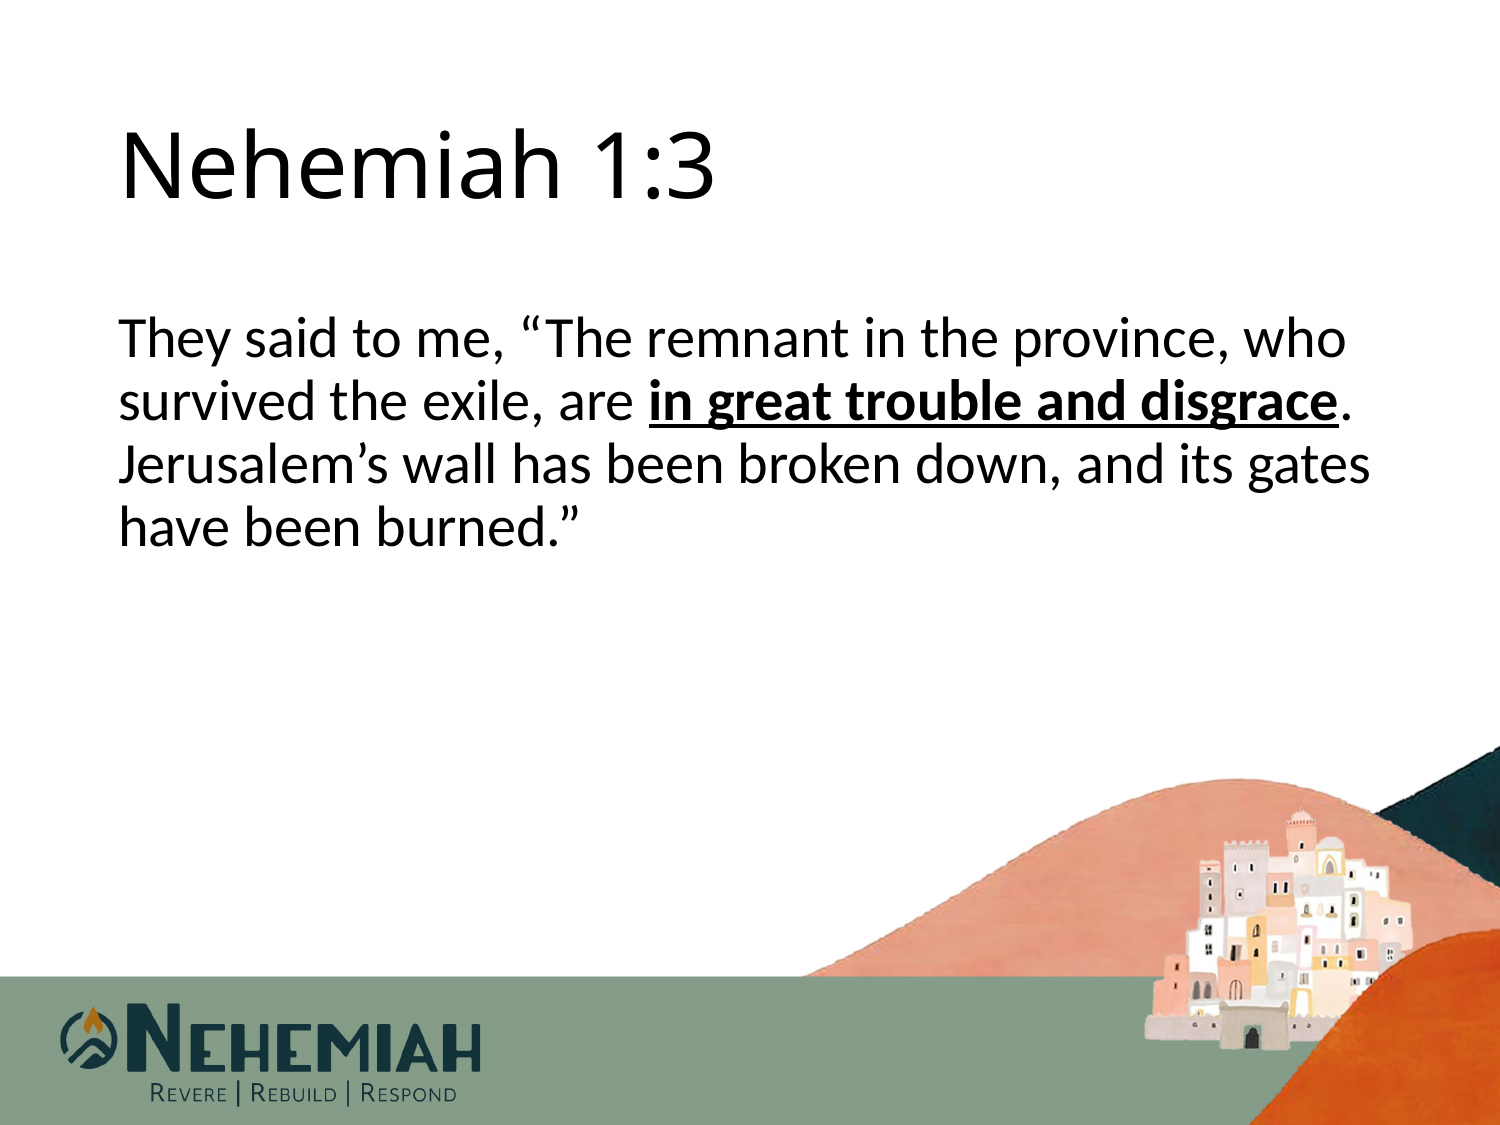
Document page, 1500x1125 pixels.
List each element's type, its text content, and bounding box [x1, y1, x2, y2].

list They said to me, “The remnant in the province, who survived the exile, are in great trouble and disgrace. Jerusalem’s wall has been broken down, and its gates have been burned.” [103, 299, 1397, 1014]
title Nehemiah 1:3 [103, 59, 1397, 278]
picture [0, 0, 1500, 1125]
